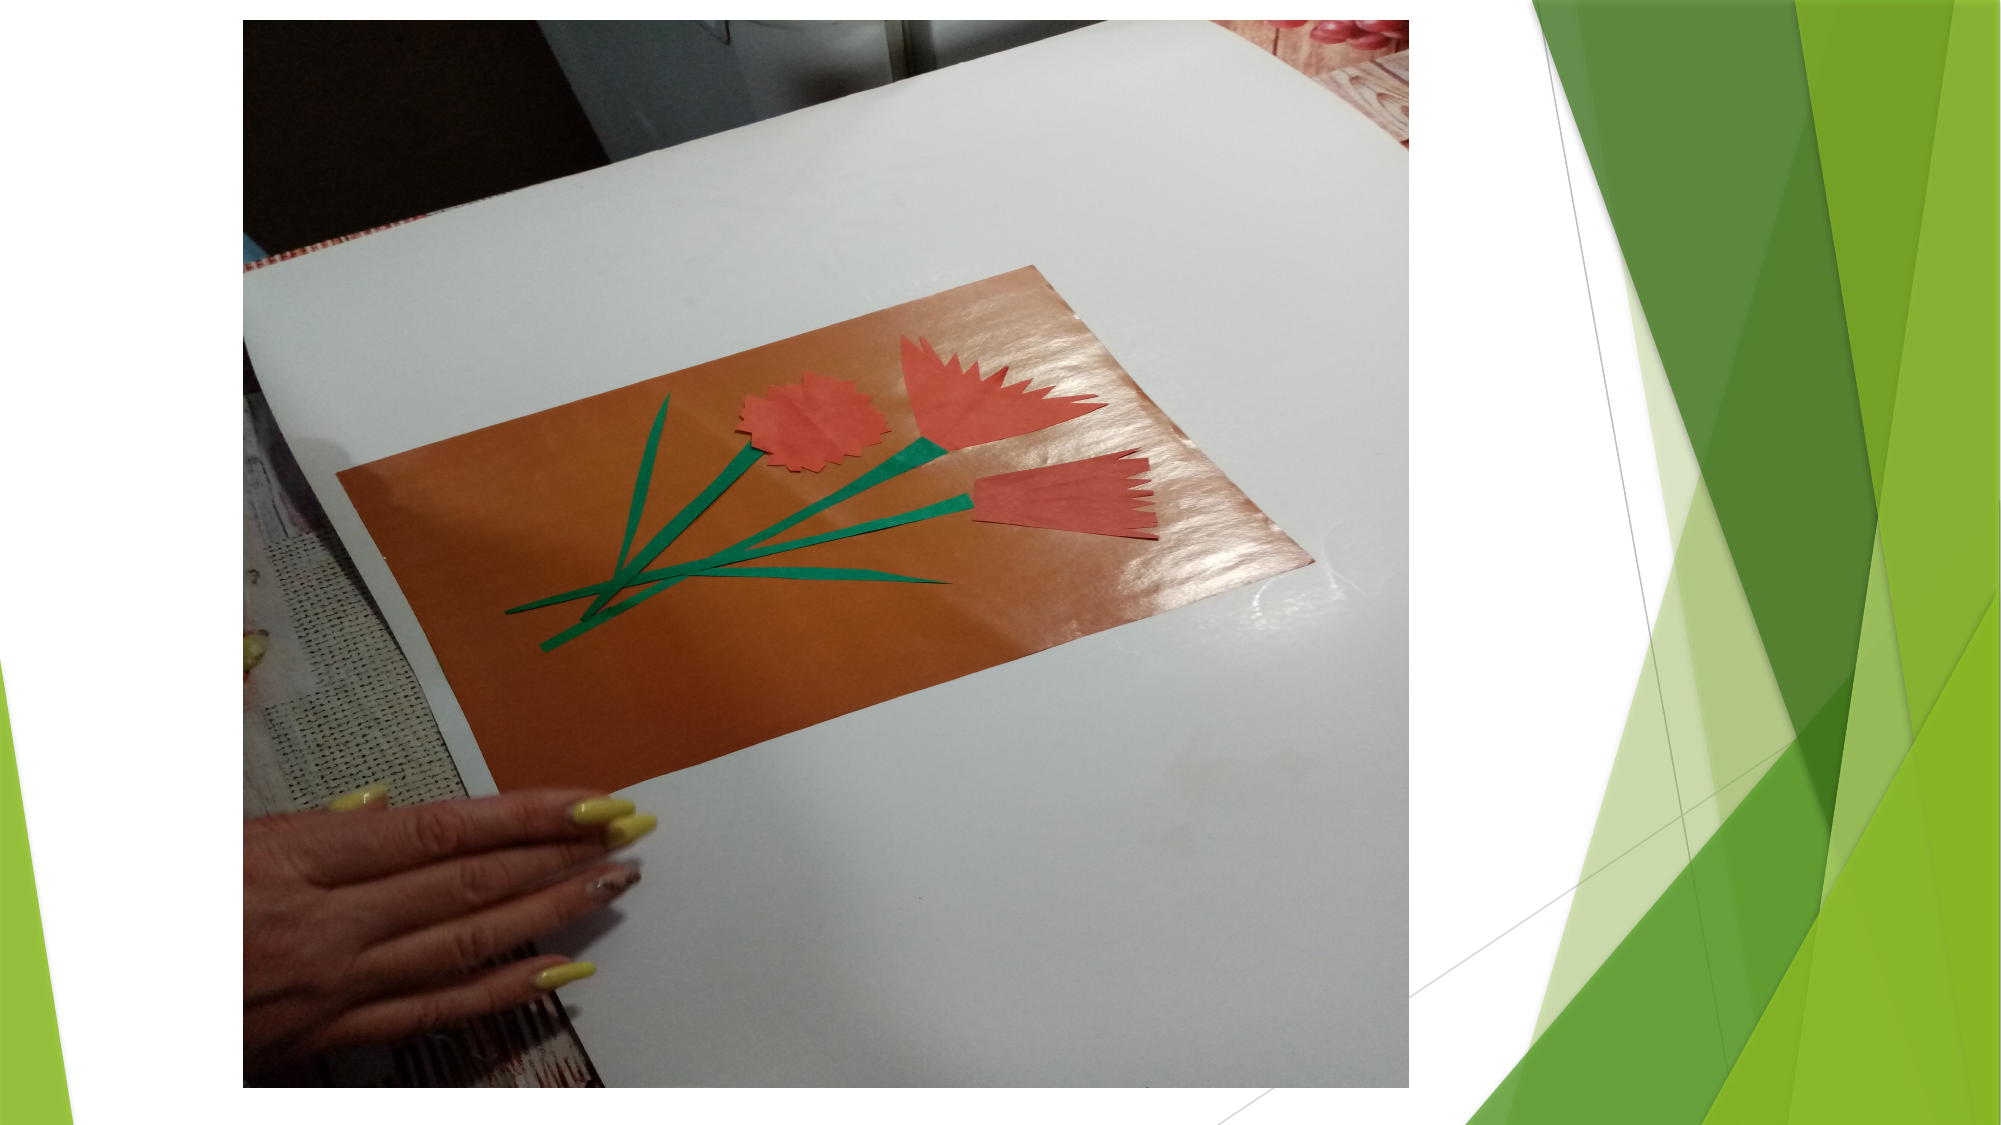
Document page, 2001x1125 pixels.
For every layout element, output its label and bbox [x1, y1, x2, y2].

list [243, 20, 1409, 1088]
